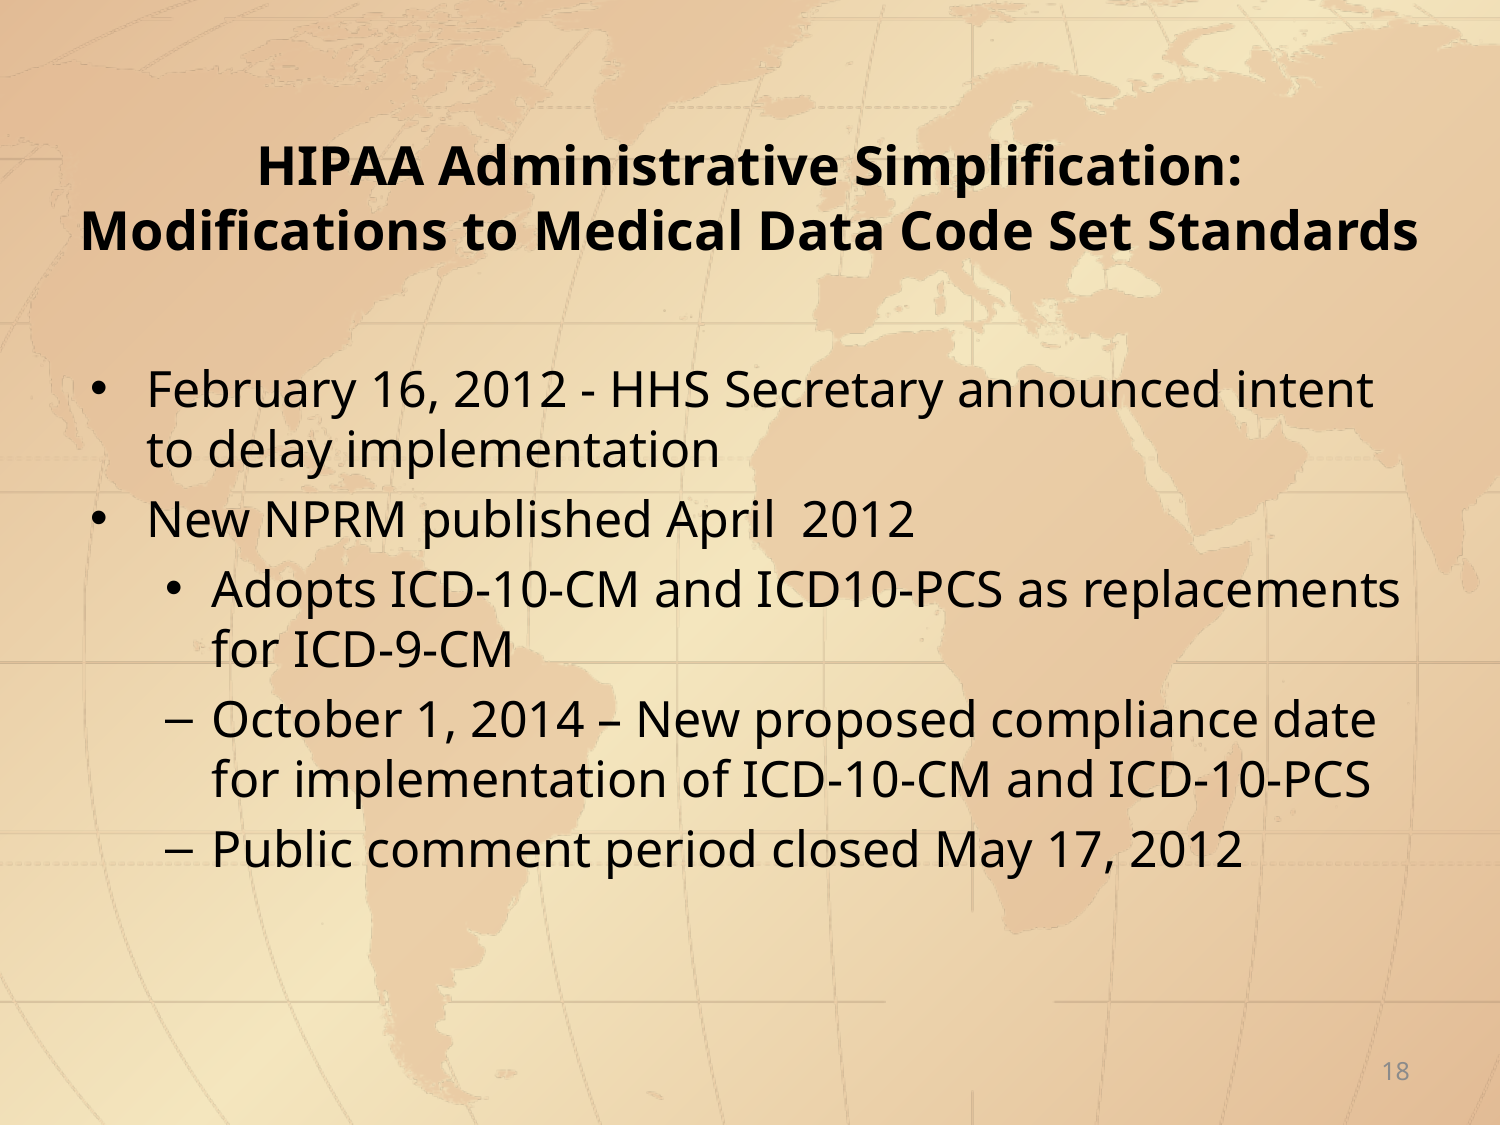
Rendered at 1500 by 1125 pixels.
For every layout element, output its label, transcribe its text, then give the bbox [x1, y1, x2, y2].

list February 16, 2012 - HHS Secretary announced intent to delay implementation New NPRM published April 2012 Adopts ICD-10-CM and ICD10-PCS as replacements for ICD-9-CM October 1, 2014 – New proposed compliance date for implementation of ICD-10-CM and ICD-10-PCS Public comment period closed May 17, 2012 [75, 350, 1425, 943]
slide_number 18 [1074, 1042, 1425, 1103]
picture [0, 0, 1500, 1125]
title HIPAA Administrative Simplification: Modifications to Medical Data Code Set Standards [62, 50, 1438, 346]
